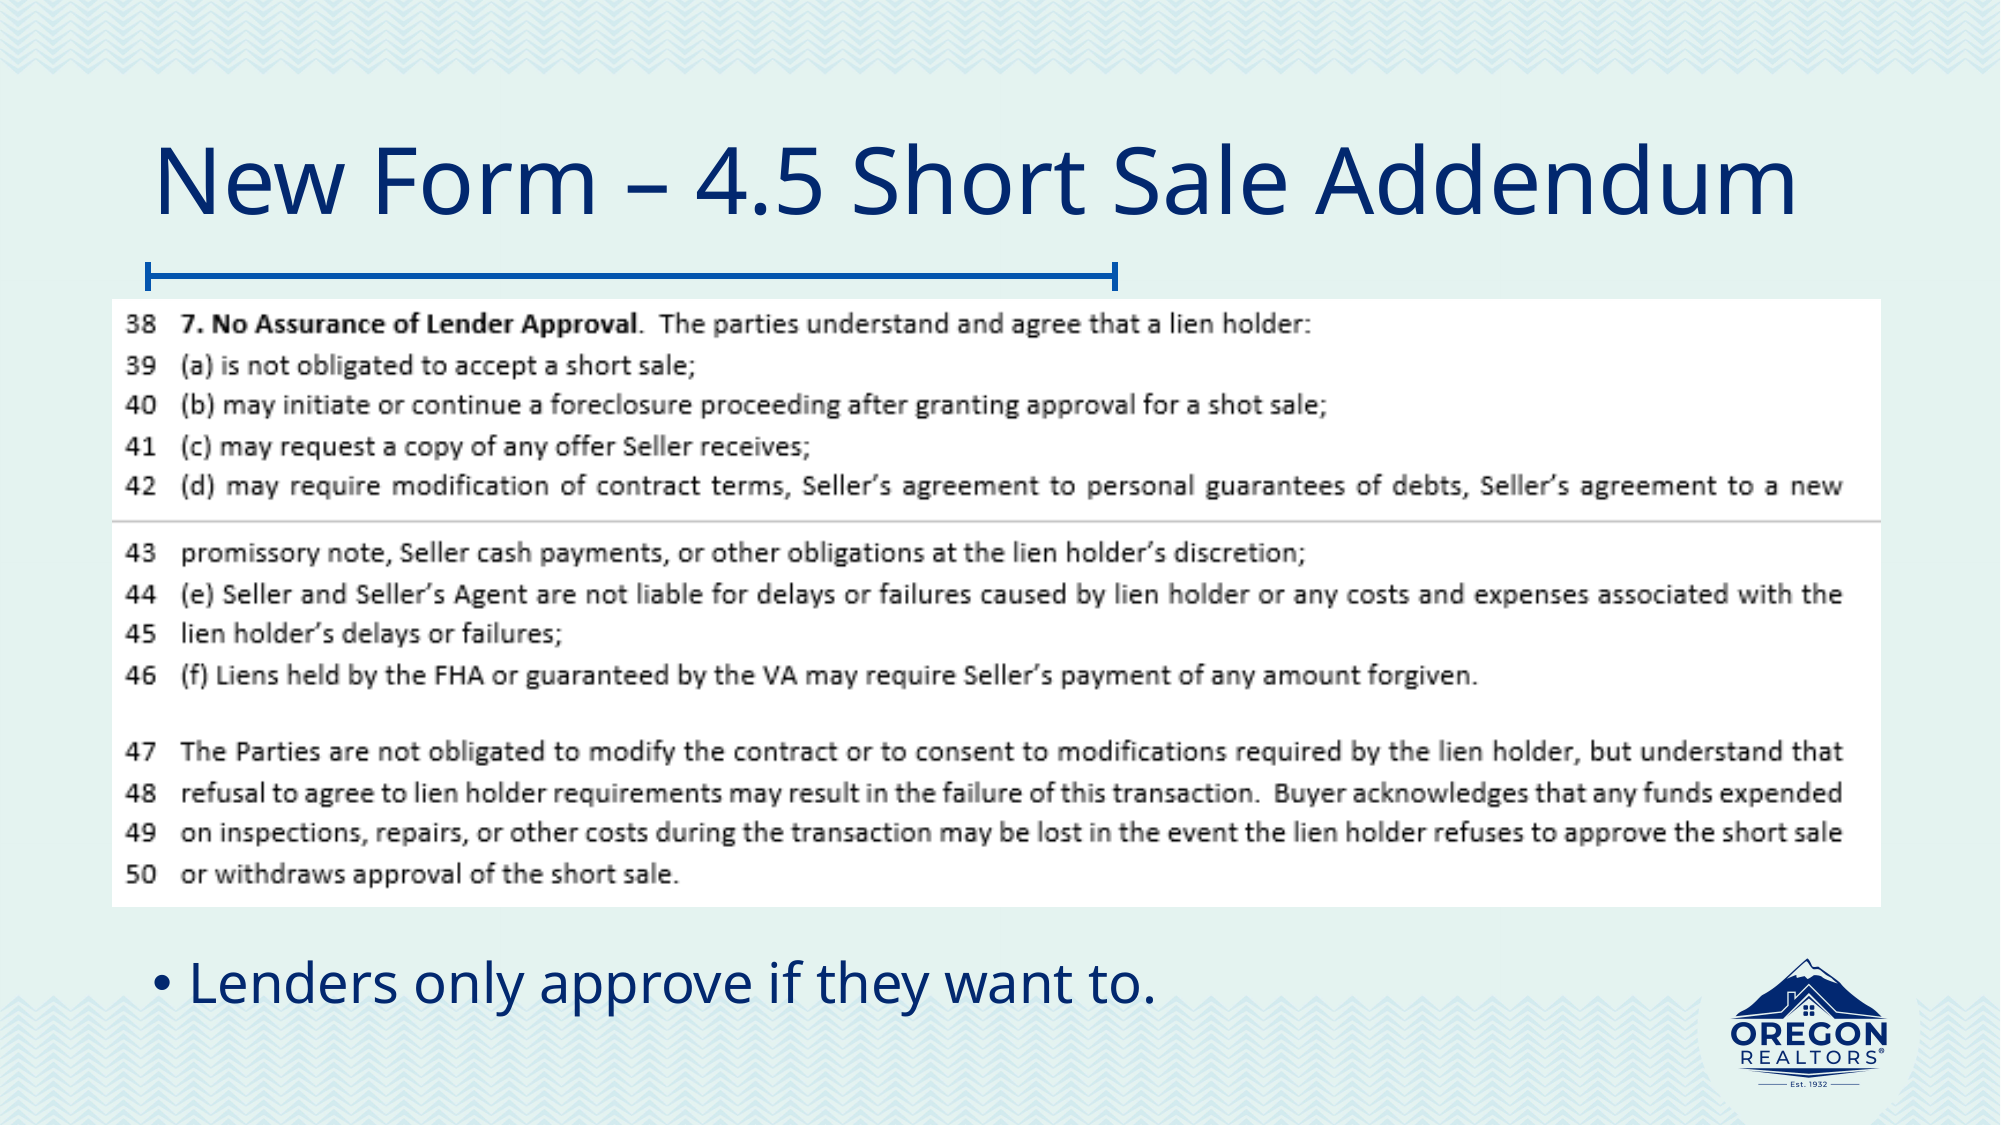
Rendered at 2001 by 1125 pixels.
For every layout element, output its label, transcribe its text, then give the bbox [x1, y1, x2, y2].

picture [0, 0, 2001, 1125]
list Lenders only approve if they want to. [137, 907, 1863, 1026]
title New Form – 4.5 Short Sale Addendum [137, 114, 1863, 254]
